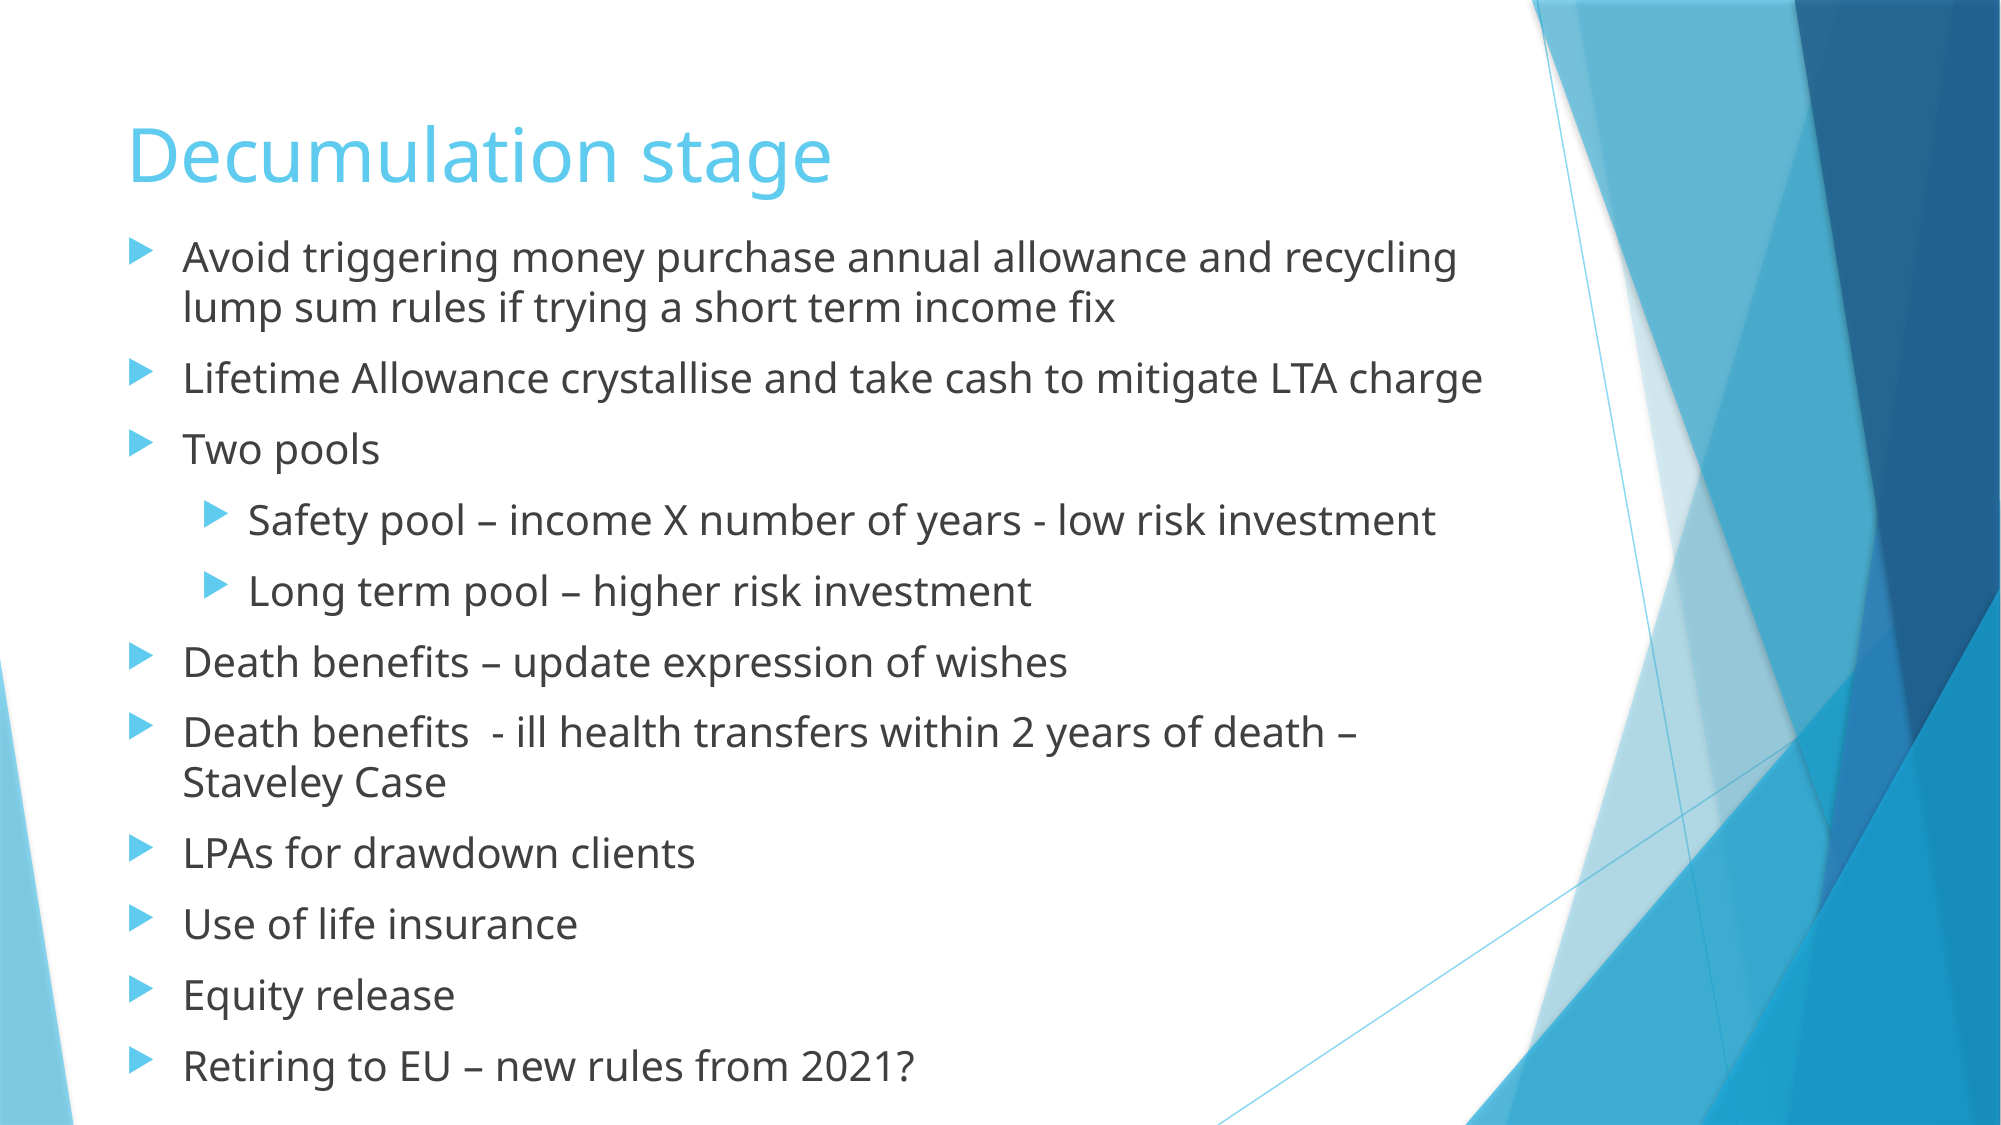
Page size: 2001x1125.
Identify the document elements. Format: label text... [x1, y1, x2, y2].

title Decumulation stage [111, 99, 1522, 223]
list Avoid triggering money purchase annual allowance and recycling lump sum rules if trying a short term income fix Lifetime Allowance crystallise and take cash to mitigate LTA charge Two pools Safety pool – income X number of years - low risk investment Long term pool – higher risk investment Death benefits – update expression of wishes Death benefits - ill health transfers within 2 years of death – Staveley Case LPAs for drawdown clients Use of life insurance Equity release Retiring to EU – new rules from 2021? [111, 223, 1522, 1103]
